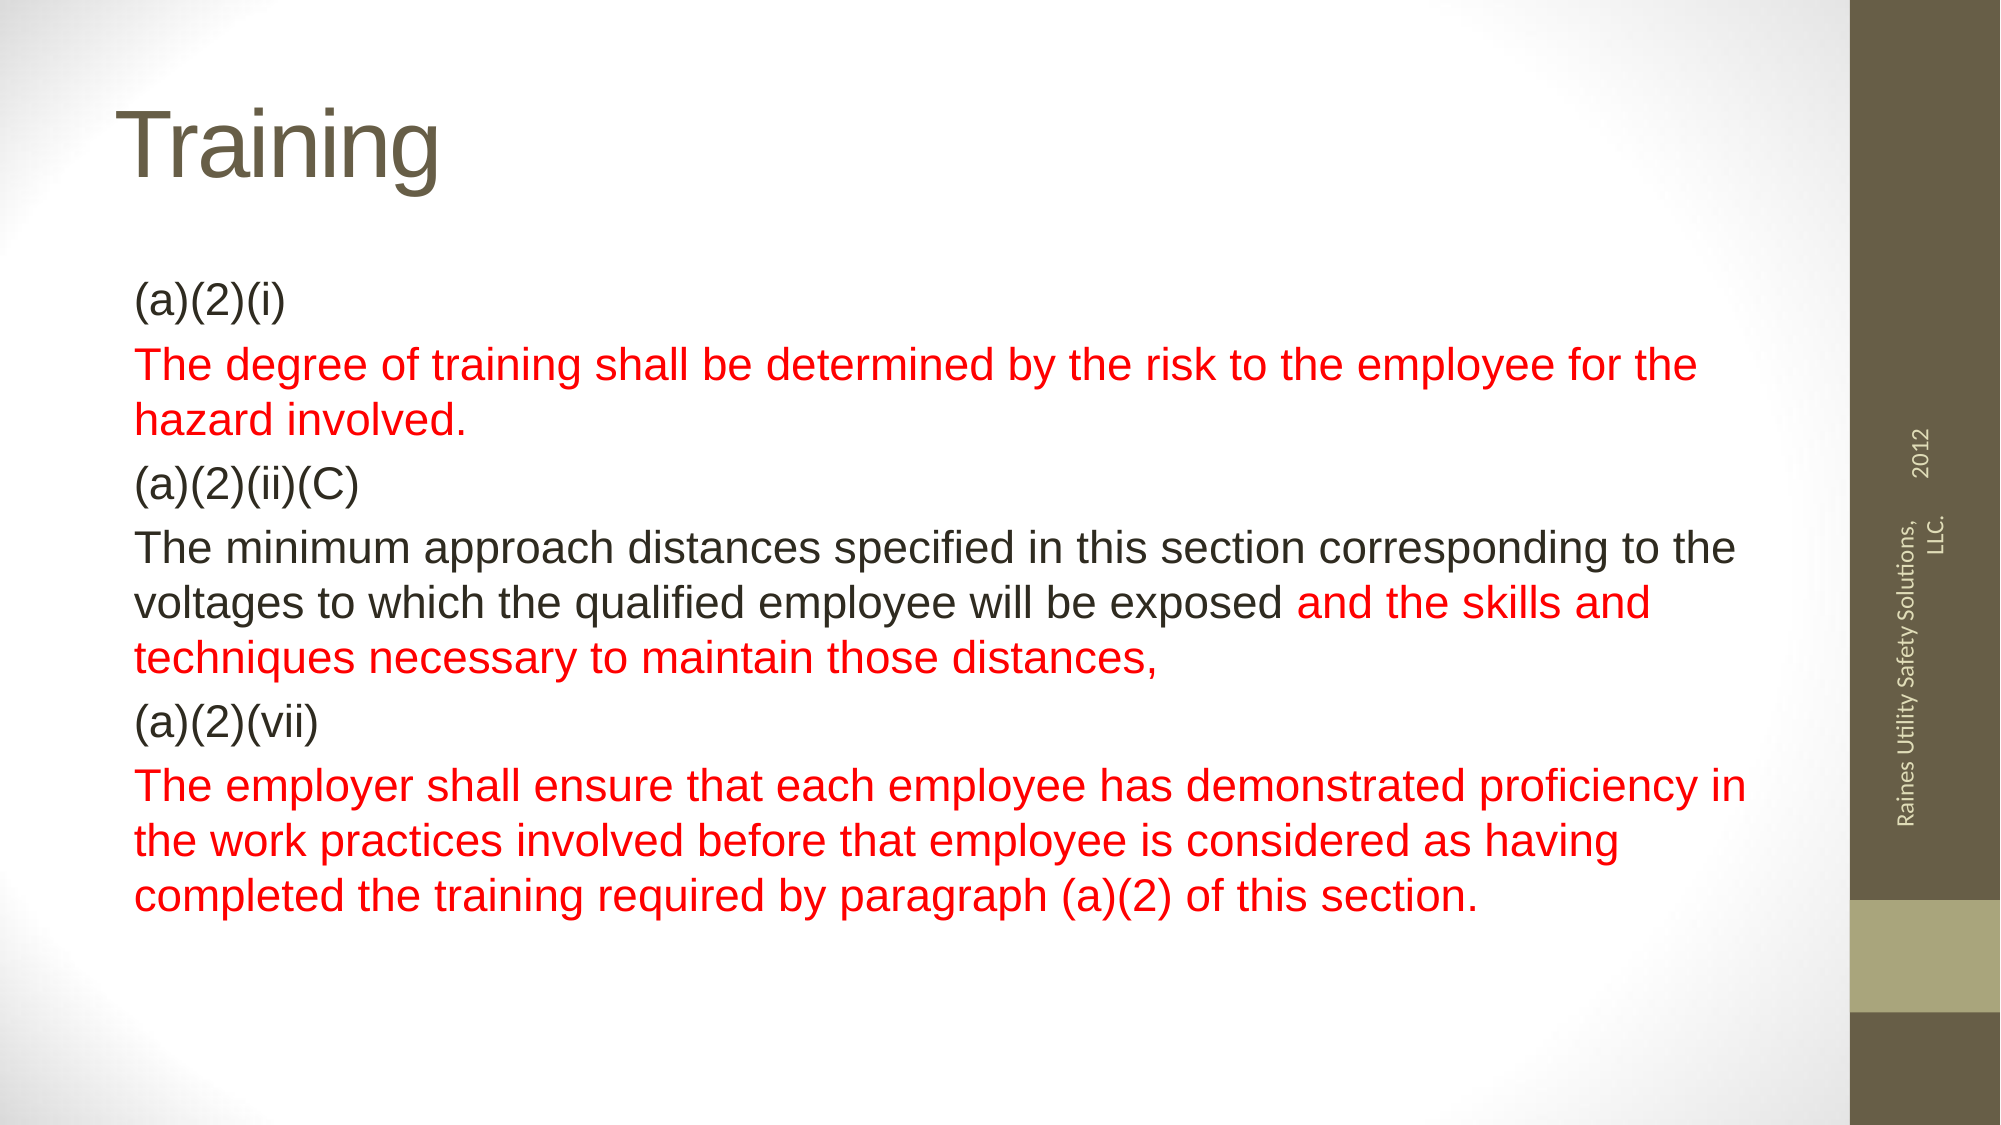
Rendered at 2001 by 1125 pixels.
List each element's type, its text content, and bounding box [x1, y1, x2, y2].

footer Raines Utility Safety Solutions, LLC. [1878, 500, 1959, 889]
list (a)(2)(i) The degree of training shall be determined by the risk to the employee for the hazard involved. (a)(2)(ii)(C) The minimum approach distances specified in this section corresponding to the voltages to which the qualified employee will be exposed and the skills and techniques necessary to maintain those distances, (a)(2)(vii) The employer shall ensure that each employee has demonstrated proficiency in the work practices involved before that employee is considered as having completed the training required by paragraph (a)(2) of this section. [99, 262, 1767, 1050]
title Training [99, 45, 1767, 233]
slide_number 2012 [1878, 100, 1959, 500]
picture [0, 0, 1849, 1125]
